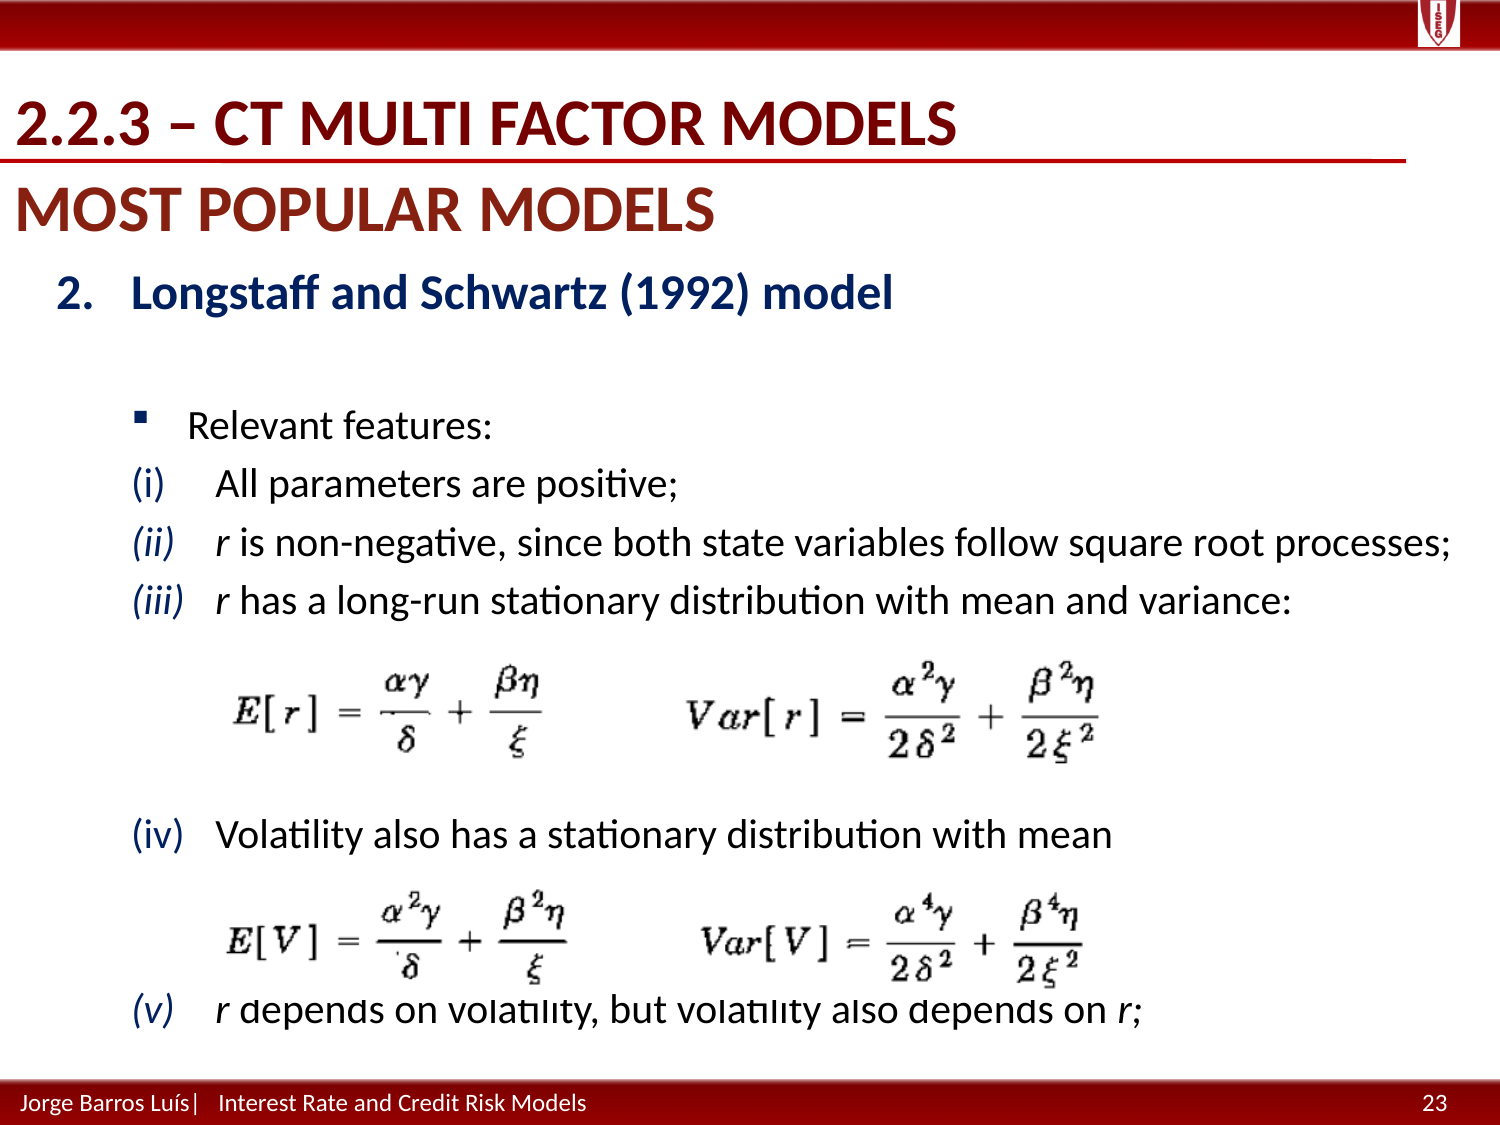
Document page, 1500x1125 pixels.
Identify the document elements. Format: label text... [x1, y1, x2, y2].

text_box 2.2.3 – CT Multi Factor Models [0, 46, 1453, 191]
text_box Longstaff and Schwartz (1992) model Relevant features: All parameters are positive; r is non-negative, since both state variables follow square root processes; r has a long-run stationary distribution with mean and variance: Volatility also has a stationary distribution with mean r depends on volatility, but volatility also depends on r; [41, 252, 1483, 1025]
picture [223, 869, 572, 1000]
picture [666, 644, 1105, 770]
picture [229, 644, 550, 762]
picture [1417, 0, 1461, 47]
title Most Popular Models [0, 160, 1442, 253]
picture [690, 869, 1086, 1000]
